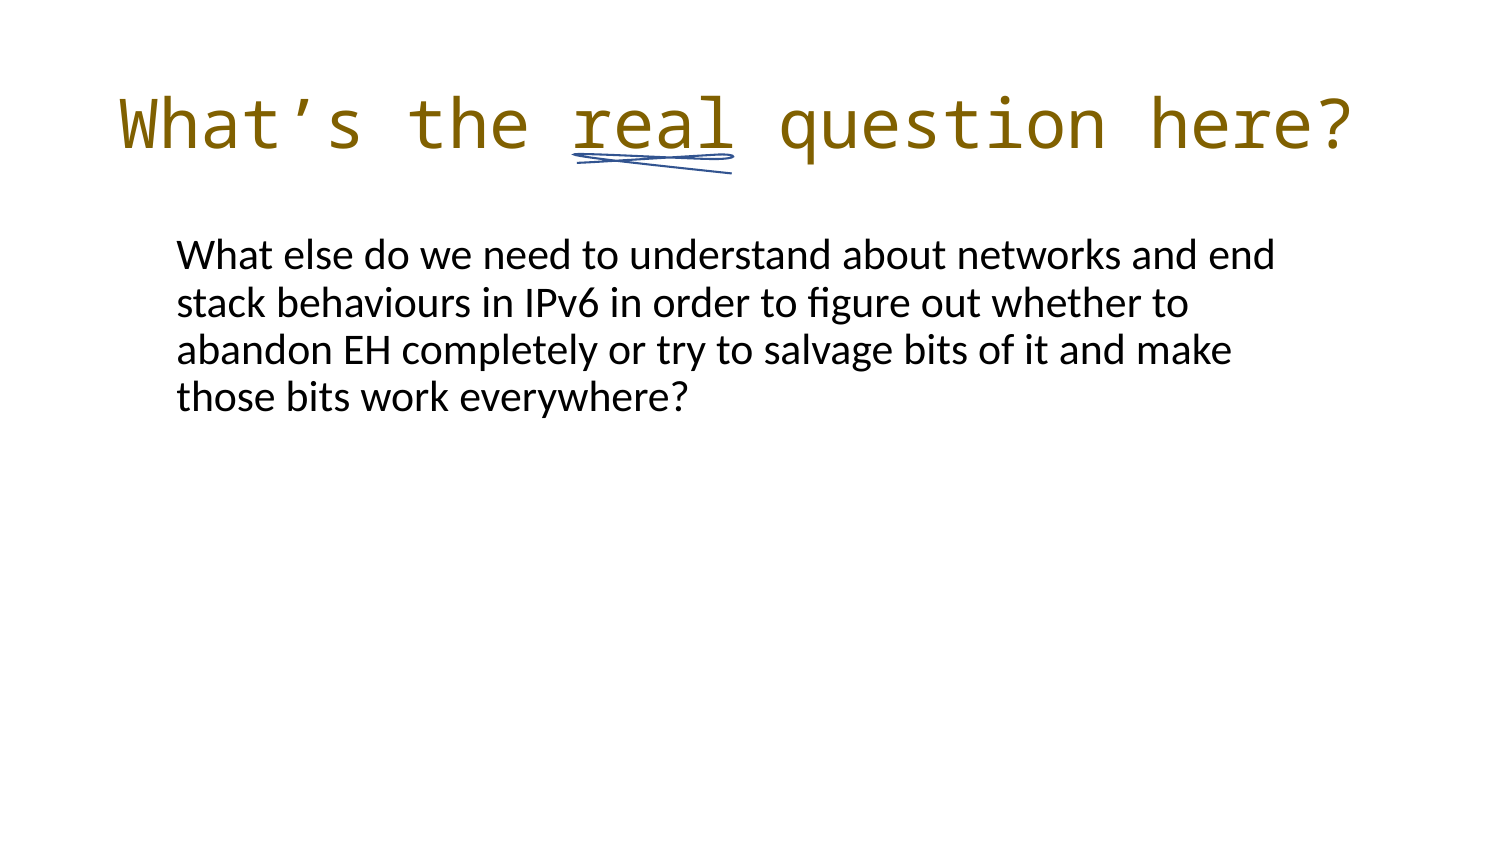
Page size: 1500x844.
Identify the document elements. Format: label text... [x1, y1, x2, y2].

title What’s the real question here? [103, 44, 1397, 208]
list What else do we need to understand about networks and end stack behaviours in IPv6 in order to figure out whether to abandon EH completely or try to salvage bits of it and make those bits work everywhere? [161, 224, 1344, 760]
text_box [571, 152, 735, 175]
